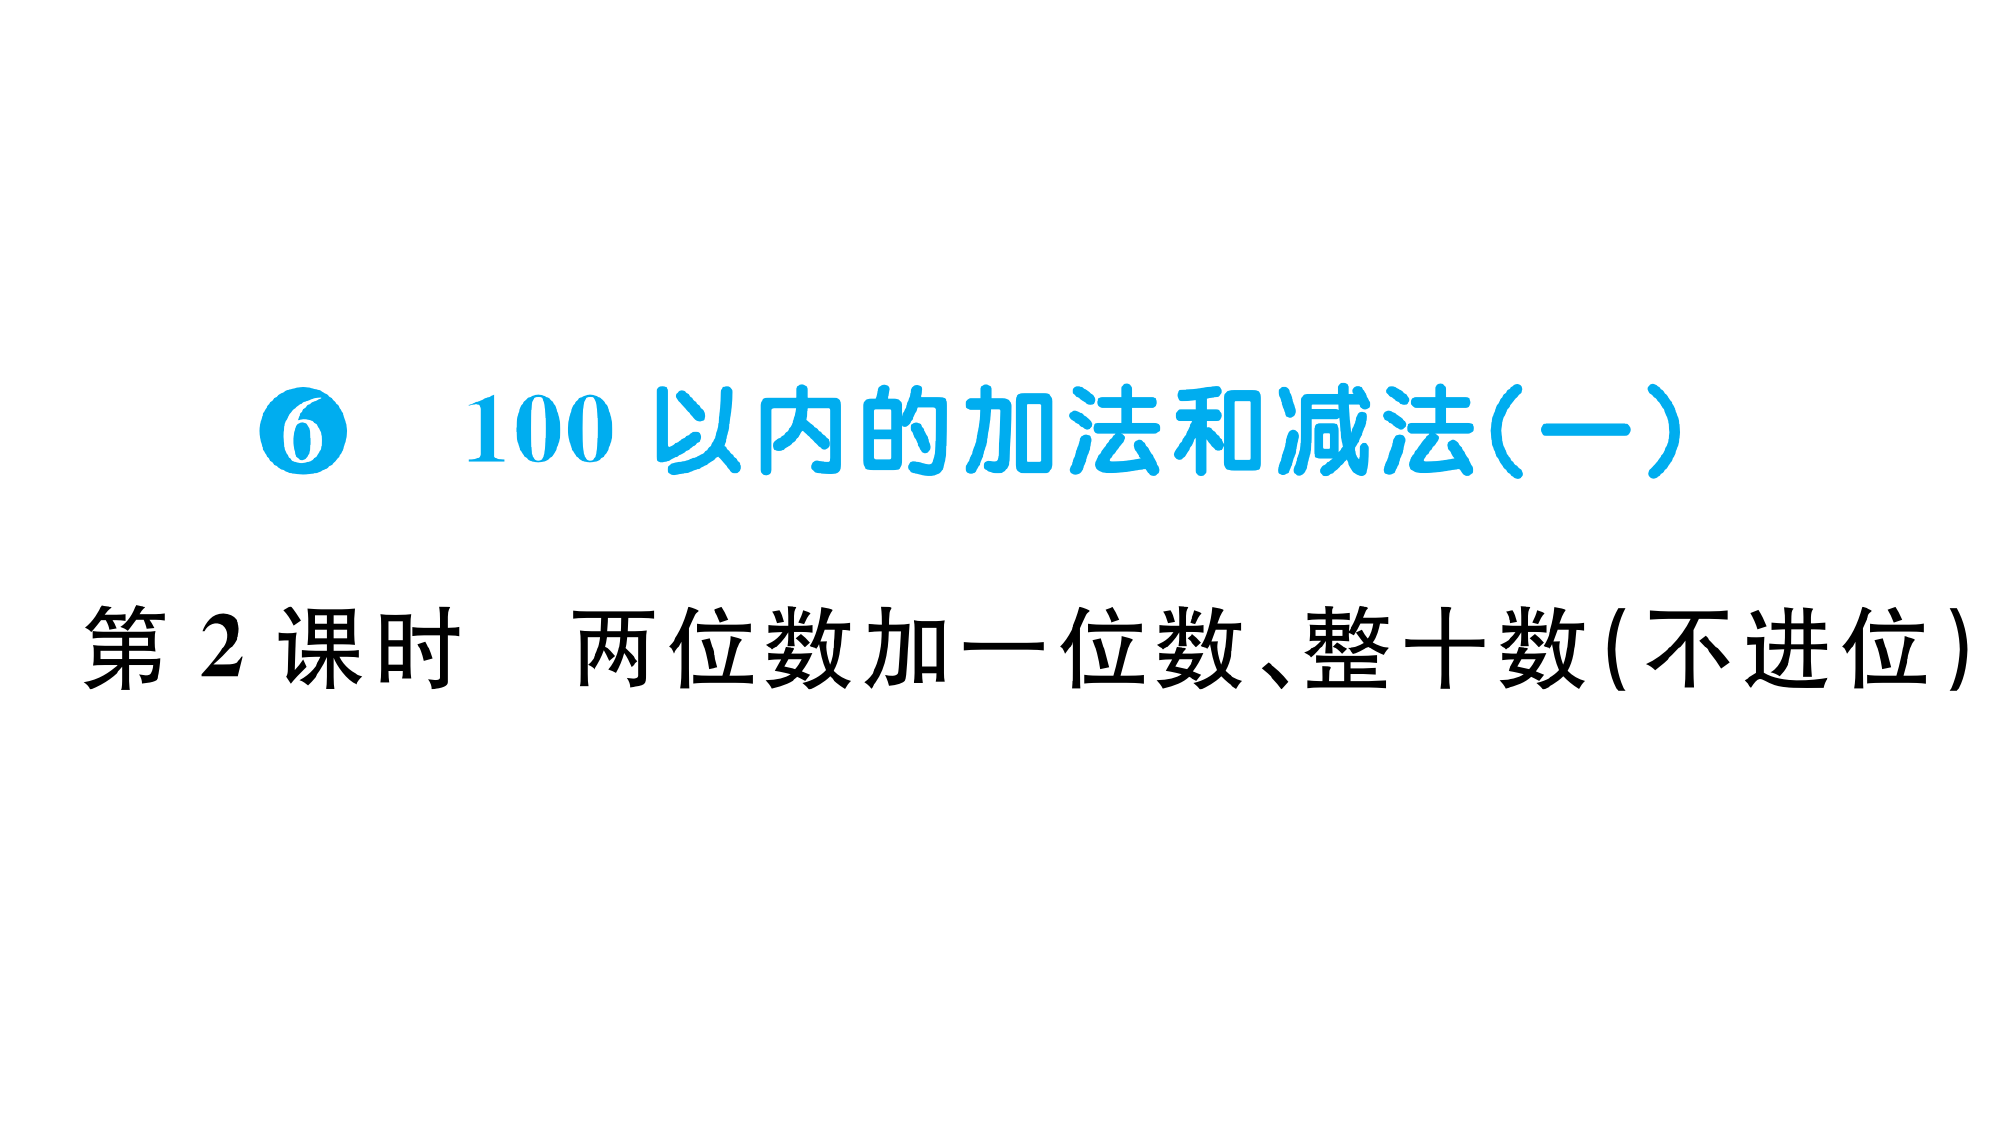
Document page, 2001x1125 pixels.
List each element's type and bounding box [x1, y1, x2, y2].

picture [255, 352, 1705, 560]
picture [78, 565, 1976, 772]
